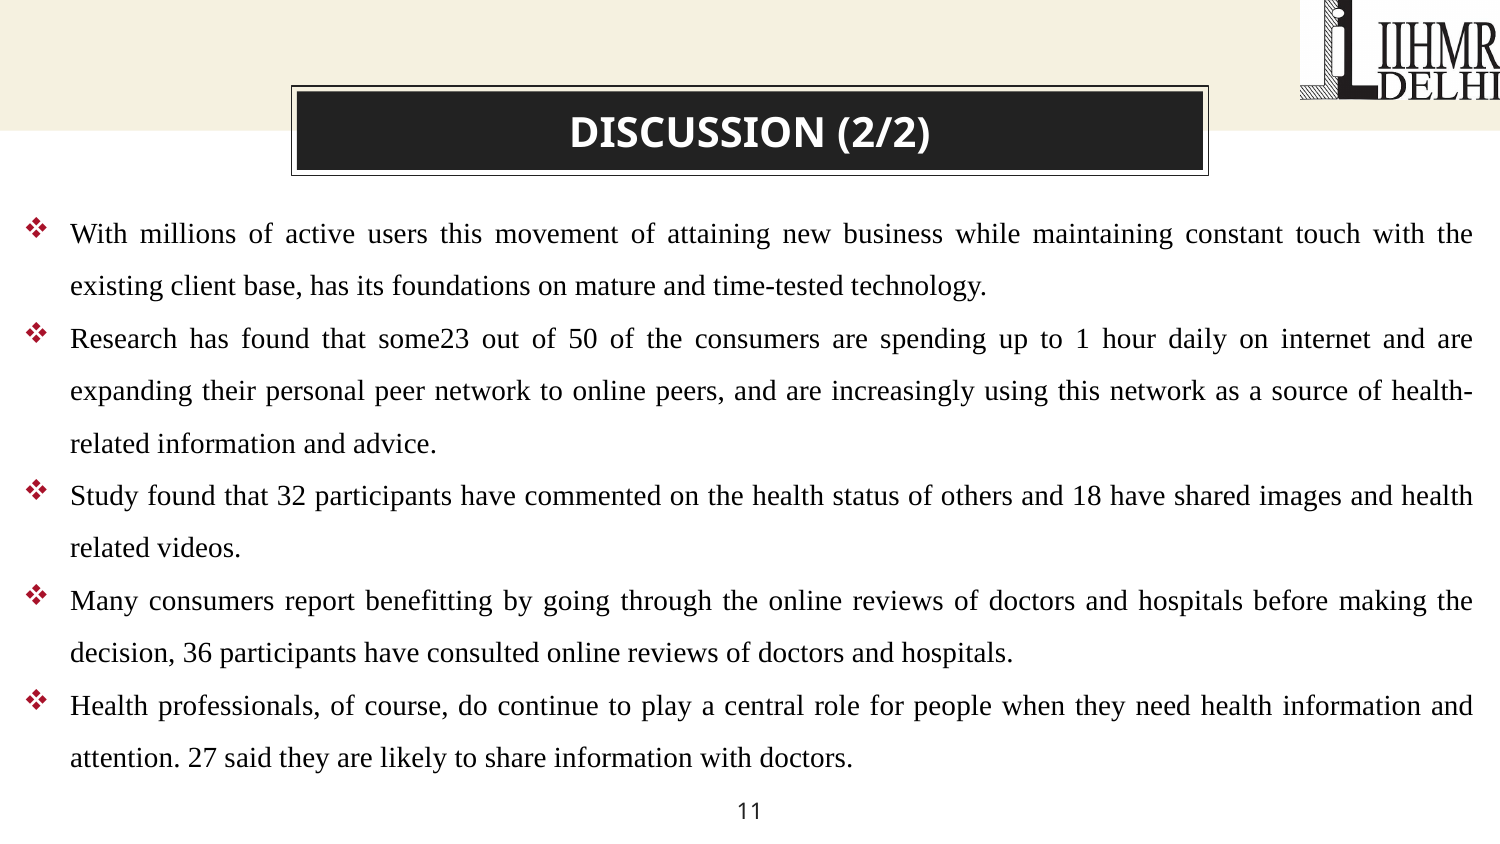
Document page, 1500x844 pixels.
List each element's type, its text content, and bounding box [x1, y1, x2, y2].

picture [1300, 0, 1500, 100]
title DISCUSSION (2/2) [296, 91, 1203, 170]
text_box With millions of active users this movement of attaining new business while maintaining constant touch with the existing client base, has its foundations on mature and time-tested technology. Research has found that some23 out of 50 of the consumers are spending up to 1 hour daily on internet and are expanding their personal peer network to online peers, and are increasingly using this network as a source of health-related information and advice. Study found that 32 participants have commented on the health status of others and 18 have shared images and health related videos. Many consumers report benefitting by going through the online reviews of doctors and hospitals before making the decision, 36 participants have consulted online reviews of doctors and hospitals. Health professionals, of course, do continue to play a central role for people when they need health information and attention. 27 said they are likely to share information with doctors. [8, 189, 1491, 844]
